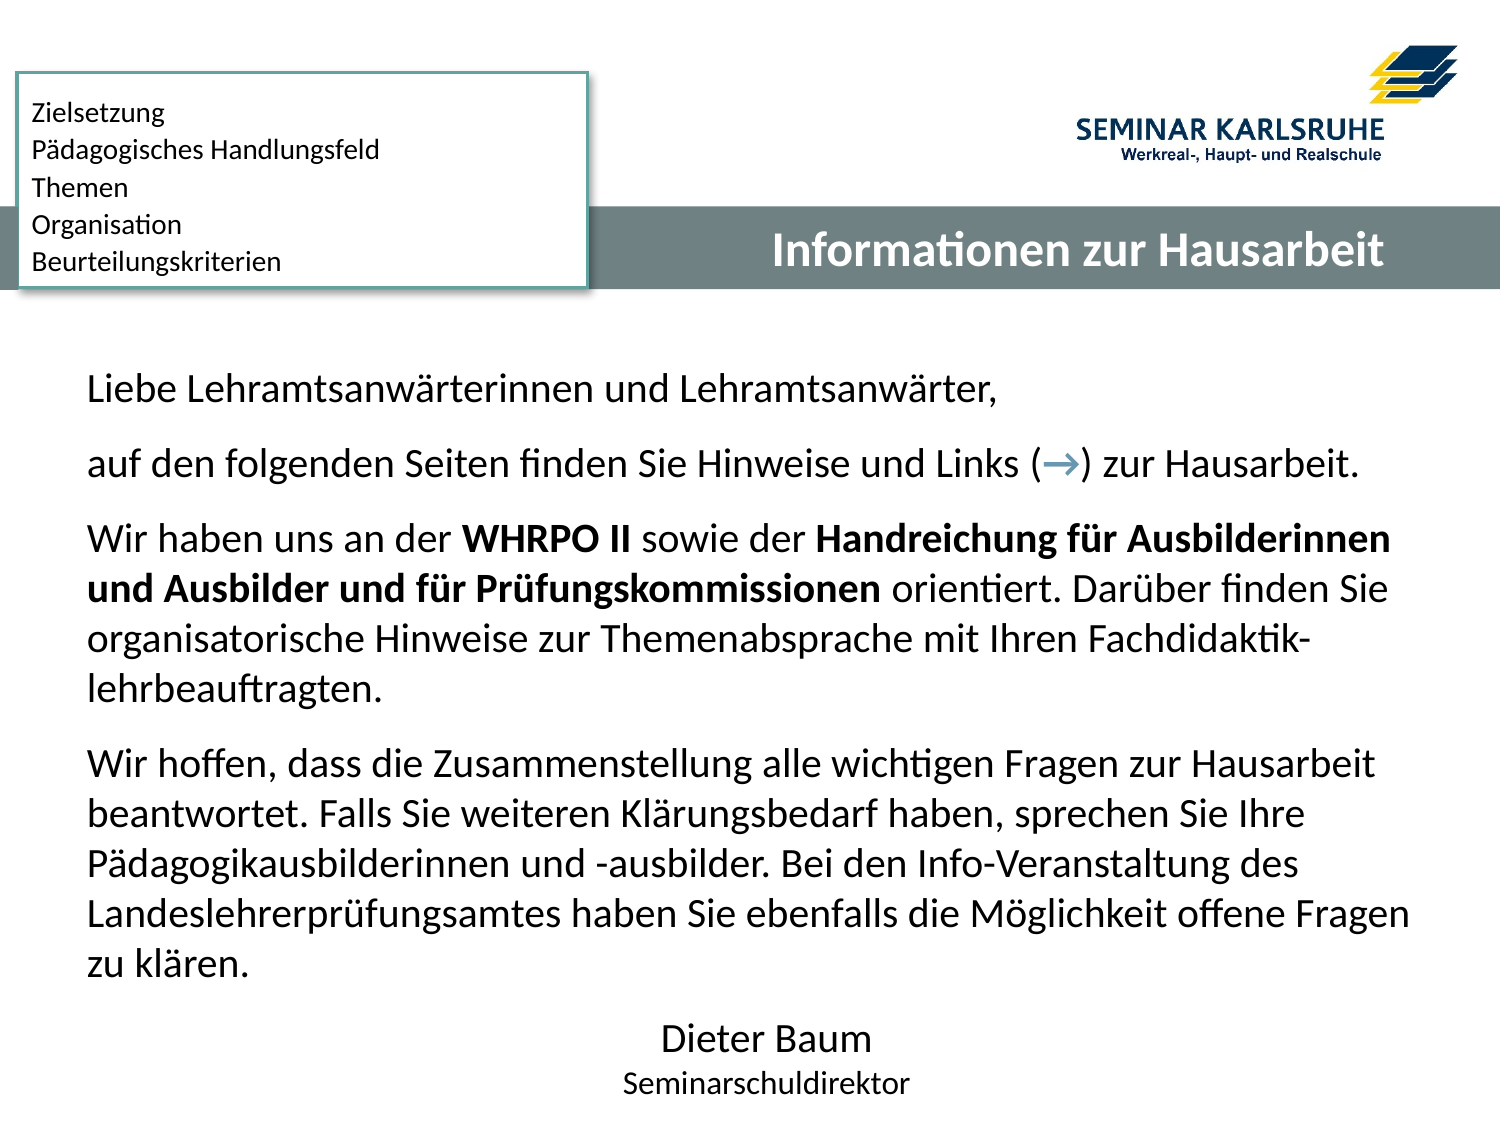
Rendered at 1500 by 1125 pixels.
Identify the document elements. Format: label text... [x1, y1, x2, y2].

text_box Zielsetzung Pädagogisches Handlungsfeld Themen Organisation Beurteilungskriterien [16, 83, 767, 285]
picture [1076, 45, 1458, 171]
text_box [598, 205, 1500, 290]
text_box Informationen zur Hausarbeit [680, 208, 1400, 284]
text_box [16, 72, 588, 83]
text_box [0, 206, 19, 291]
text_box [19, 285, 588, 289]
text_box Liebe Lehramtsanwärterinnen und Lehramtsanwärter, auf den folgenden Seiten finden Sie Hinweise und Links (→) zur Hausarbeit. Wir haben uns an der WHRPO II sowie der Handreichung für Ausbilderinnen und Ausbilder und für Prüfungskommissionen orientiert. Darüber finden Sie organisatorische Hinweise zur Themenabsprache mit Ihren Fachdidaktik-lehrbeauftragten. Wir hoffen, dass die Zusammenstellung alle wichtigen Fragen zur Hausarbeit beantwortet. Falls Sie weiteren Klärungsbedarf haben, sprechen Sie Ihre Pädagogikausbilderinnen und -ausbilder. Bei den Info-Veranstaltung des Landeslehrerprüfungsamtes haben Sie ebenfalls die Möglichkeit offene Fragen zu klären. Dieter Baum Seminarschuldirektor [72, 353, 1462, 1125]
